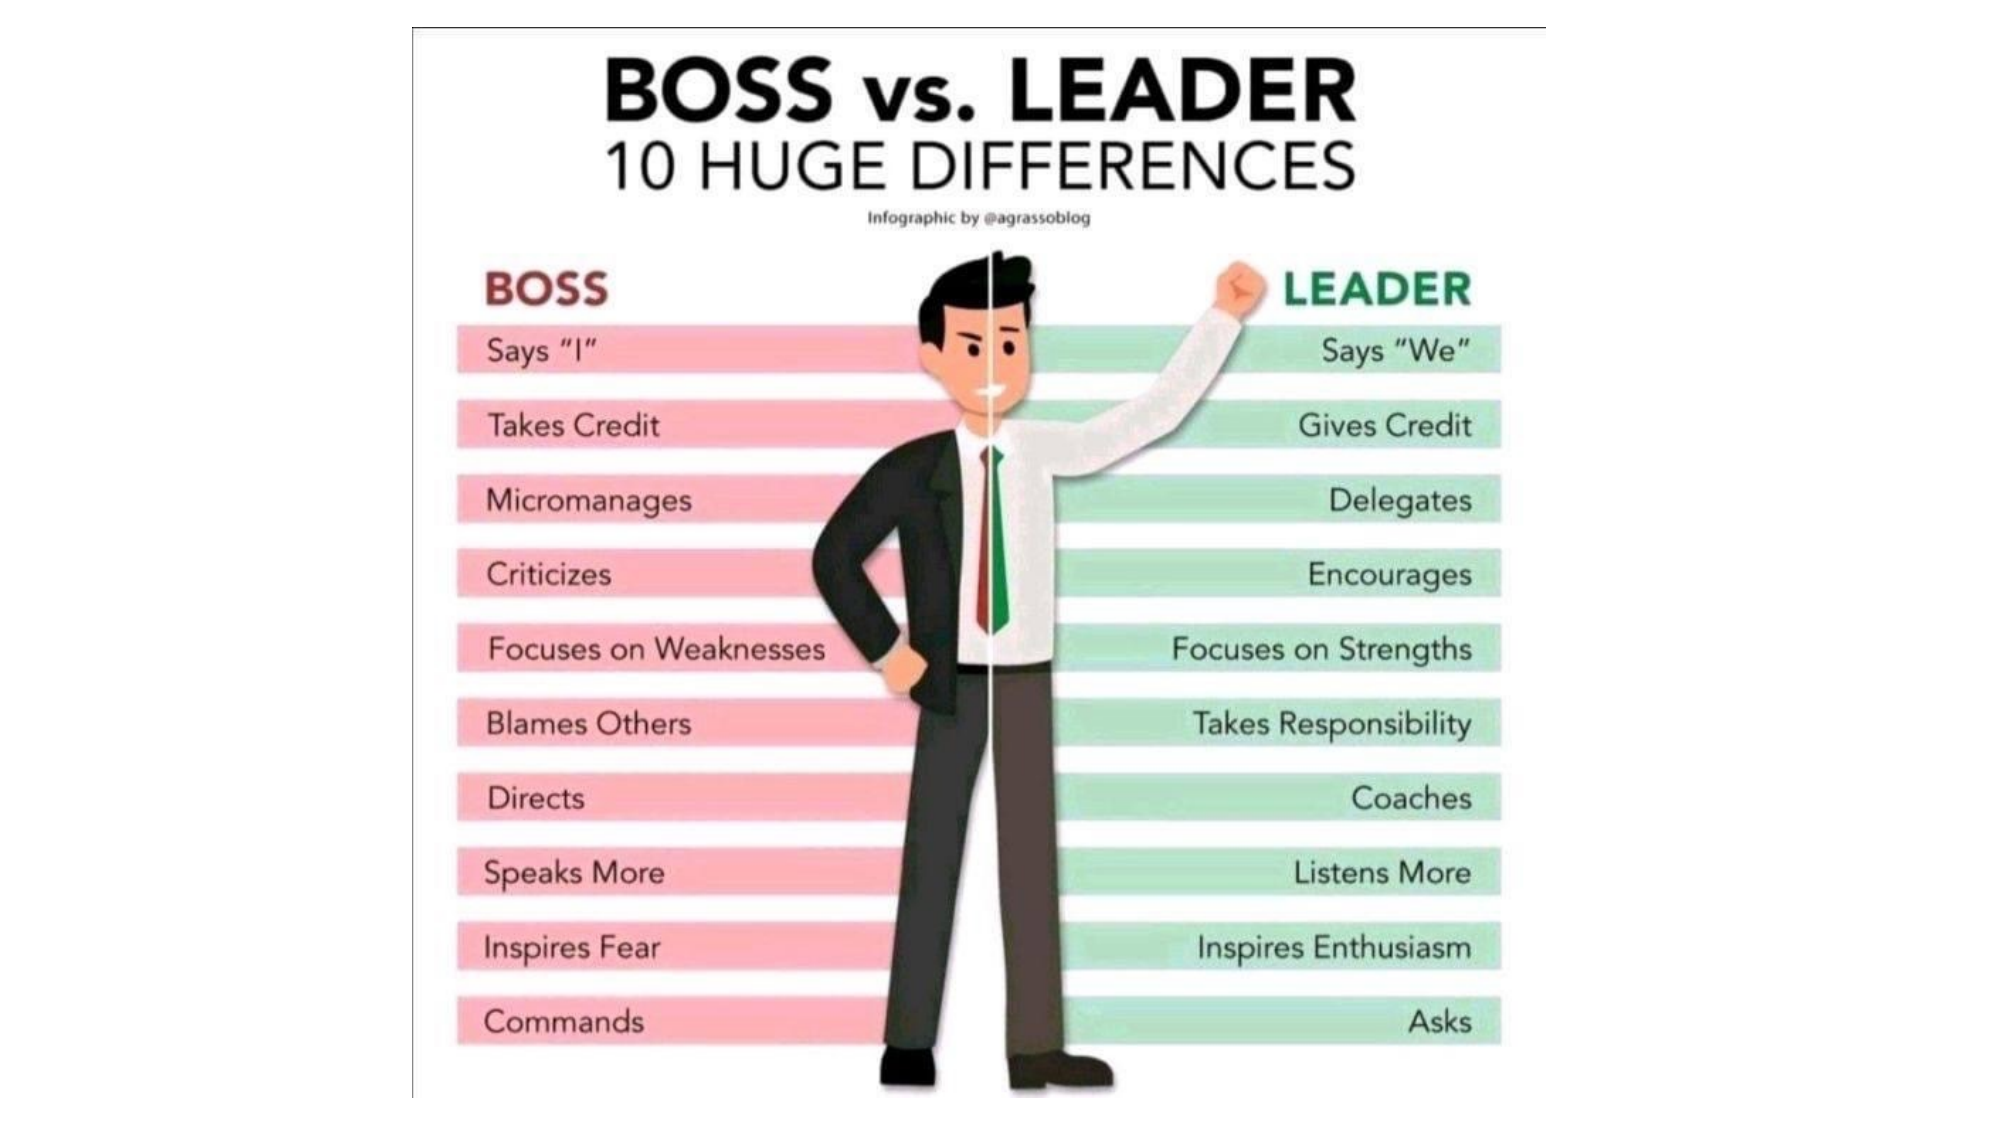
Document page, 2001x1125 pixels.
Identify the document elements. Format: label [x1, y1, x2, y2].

picture [412, 26, 1546, 1098]
